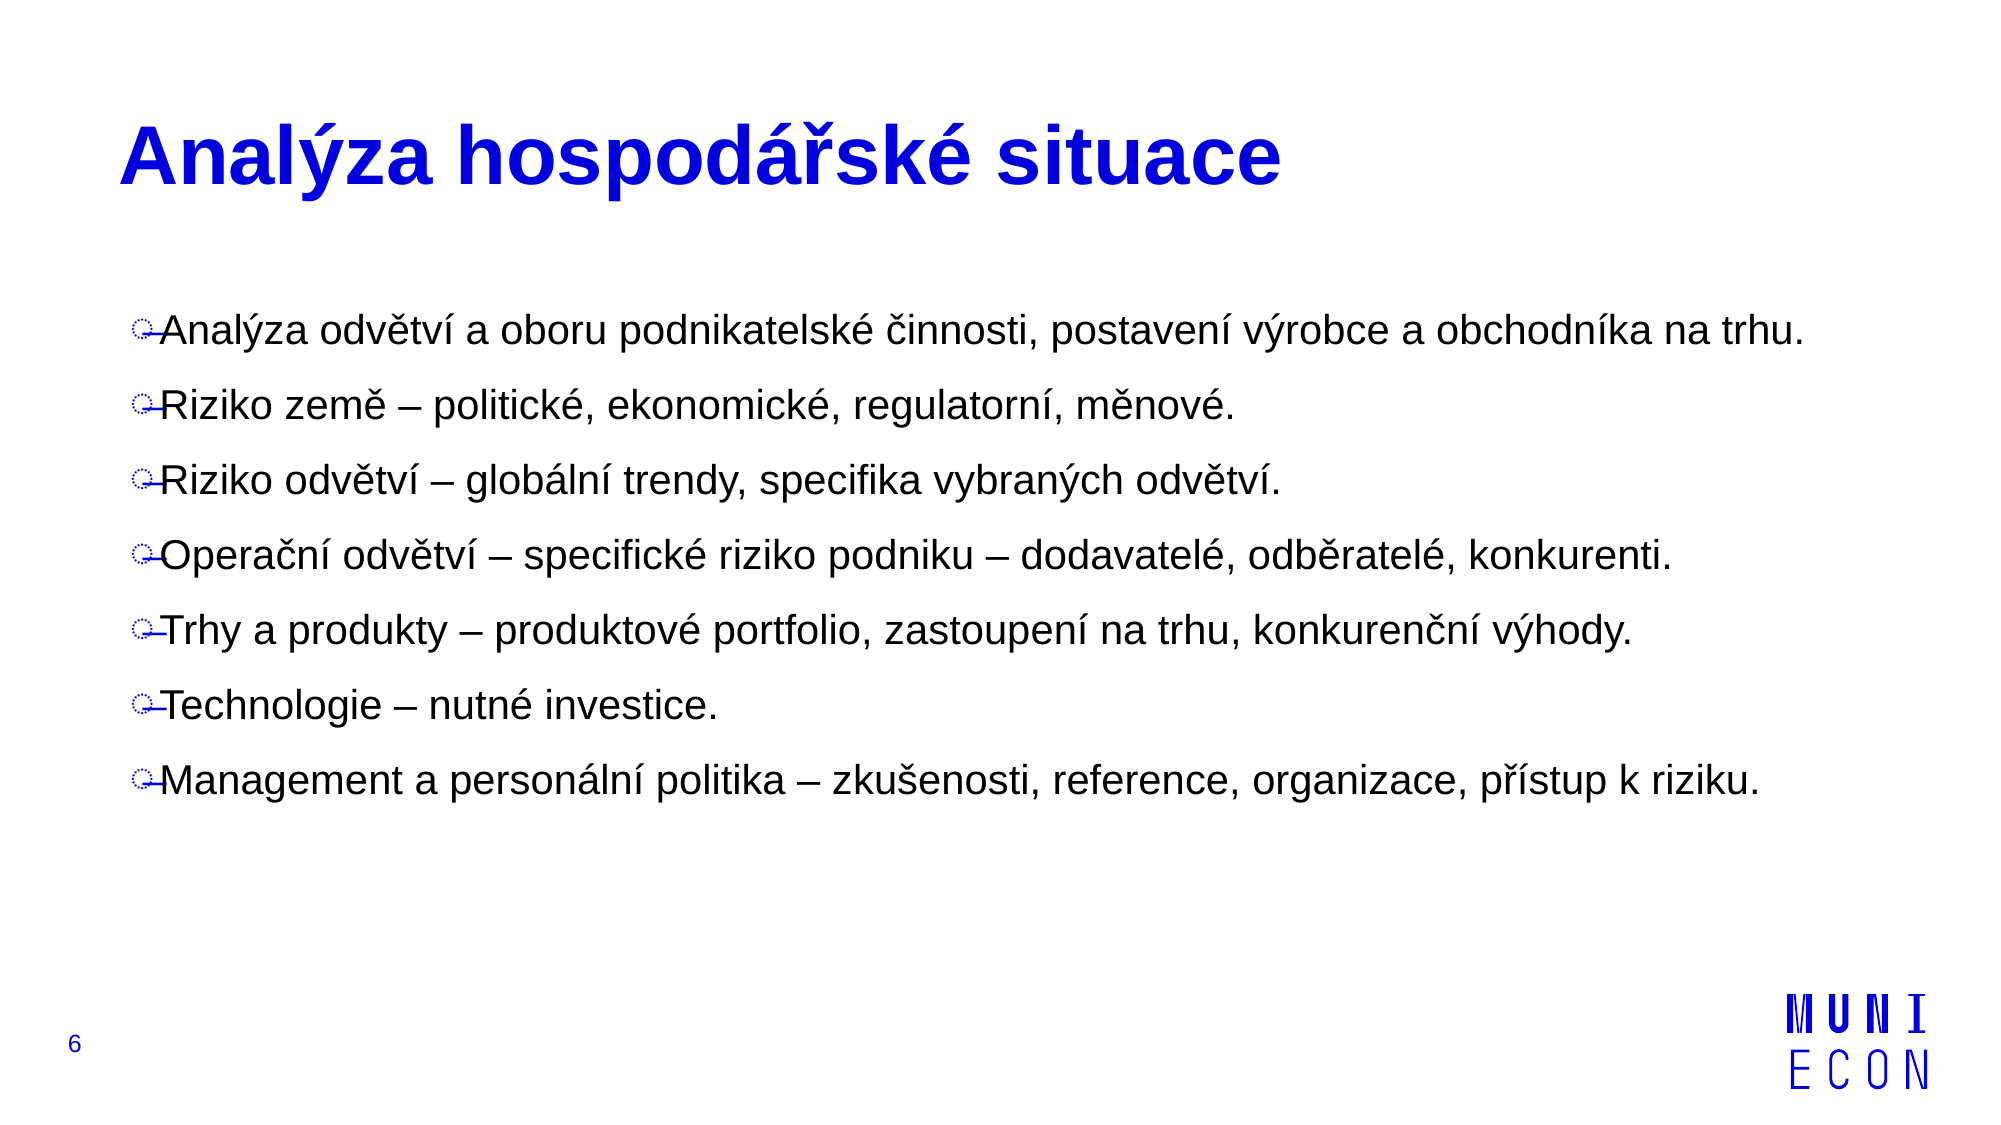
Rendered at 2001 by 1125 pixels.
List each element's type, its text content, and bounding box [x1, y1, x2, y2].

list Analýza odvětví a oboru podnikatelské činnosti, postavení výrobce a obchodníka na trhu. Riziko země – politické, ekonomické, regulatorní, měnové. Riziko odvětví – globální trendy, specifika vybraných odvětví. Operační odvětví – specifické riziko podniku – dodavatelé, odběratelé, konkurenti. Trhy a produkty – produktové portfolio, zastoupení na trhu, konkurenční výhody. Technologie – nutné investice. Management a personální politika – zkušenosti, reference, organizace, přístup k riziku. [118, 277, 1883, 957]
title Analýza hospodářské situace [118, 118, 1883, 193]
slide_number 6 [67, 1021, 110, 1063]
